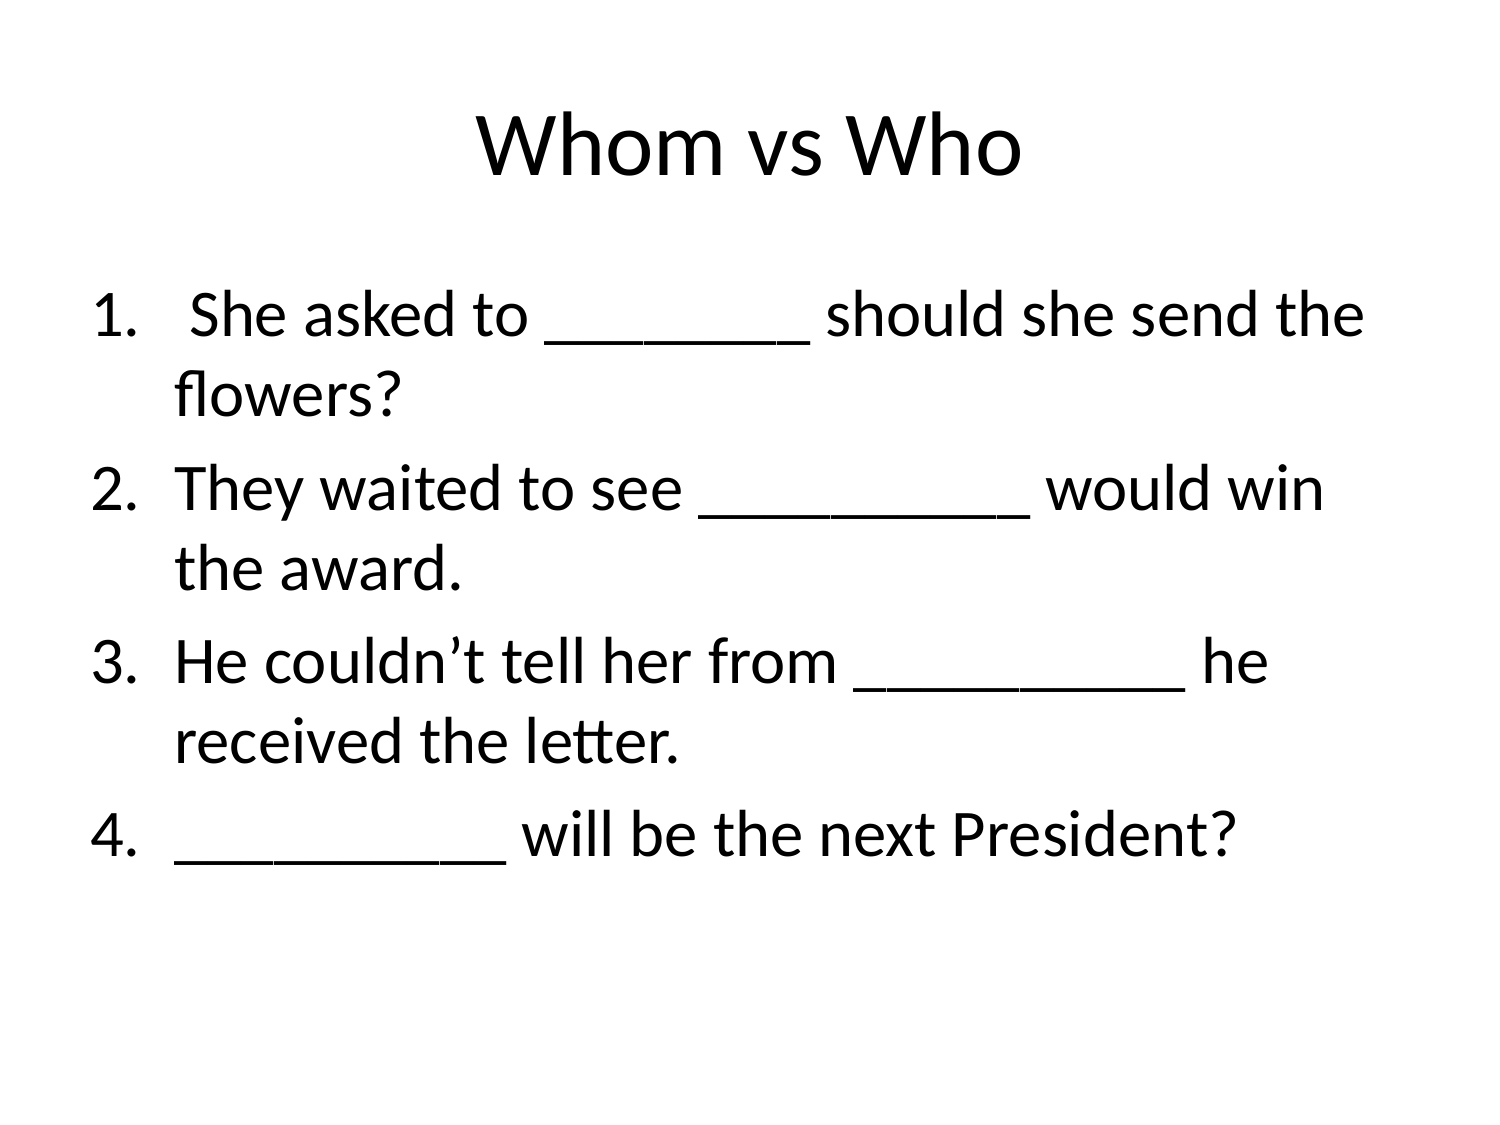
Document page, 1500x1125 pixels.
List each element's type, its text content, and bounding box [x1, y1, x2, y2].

list She asked to ________ should she send the flowers? They waited to see __________ would win the award. He couldn’t tell her from __________ he received the letter. __________ will be the next President? [75, 262, 1425, 1005]
title Whom vs Who [75, 45, 1425, 233]
